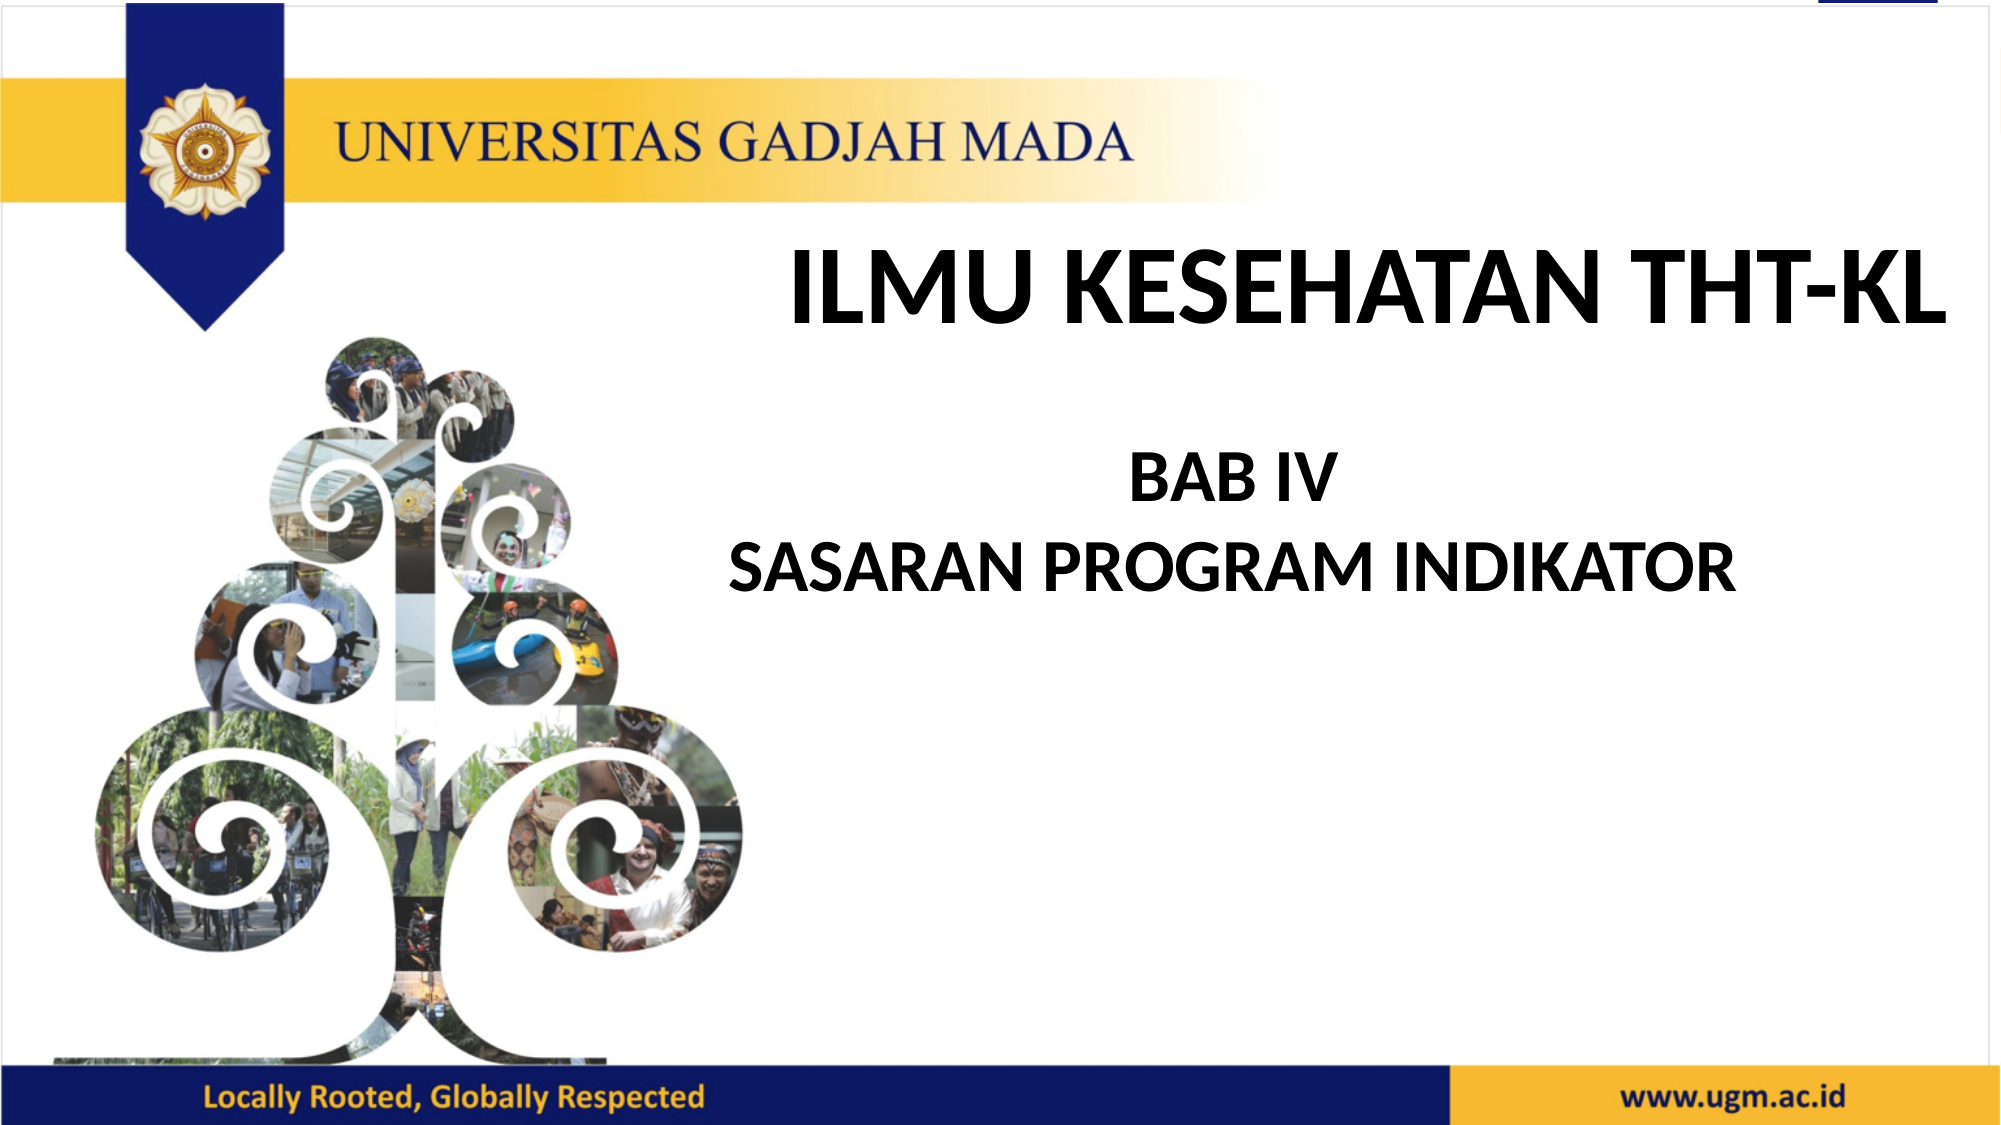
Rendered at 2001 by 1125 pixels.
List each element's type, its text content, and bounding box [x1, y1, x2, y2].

text_box [0, 3, 2000, 1125]
picture [0, 0, 2001, 1125]
text_box ILMU KESEHATAN THT-KL BAB IV SASARAN PROGRAM INDIKATOR [503, 203, 1964, 614]
